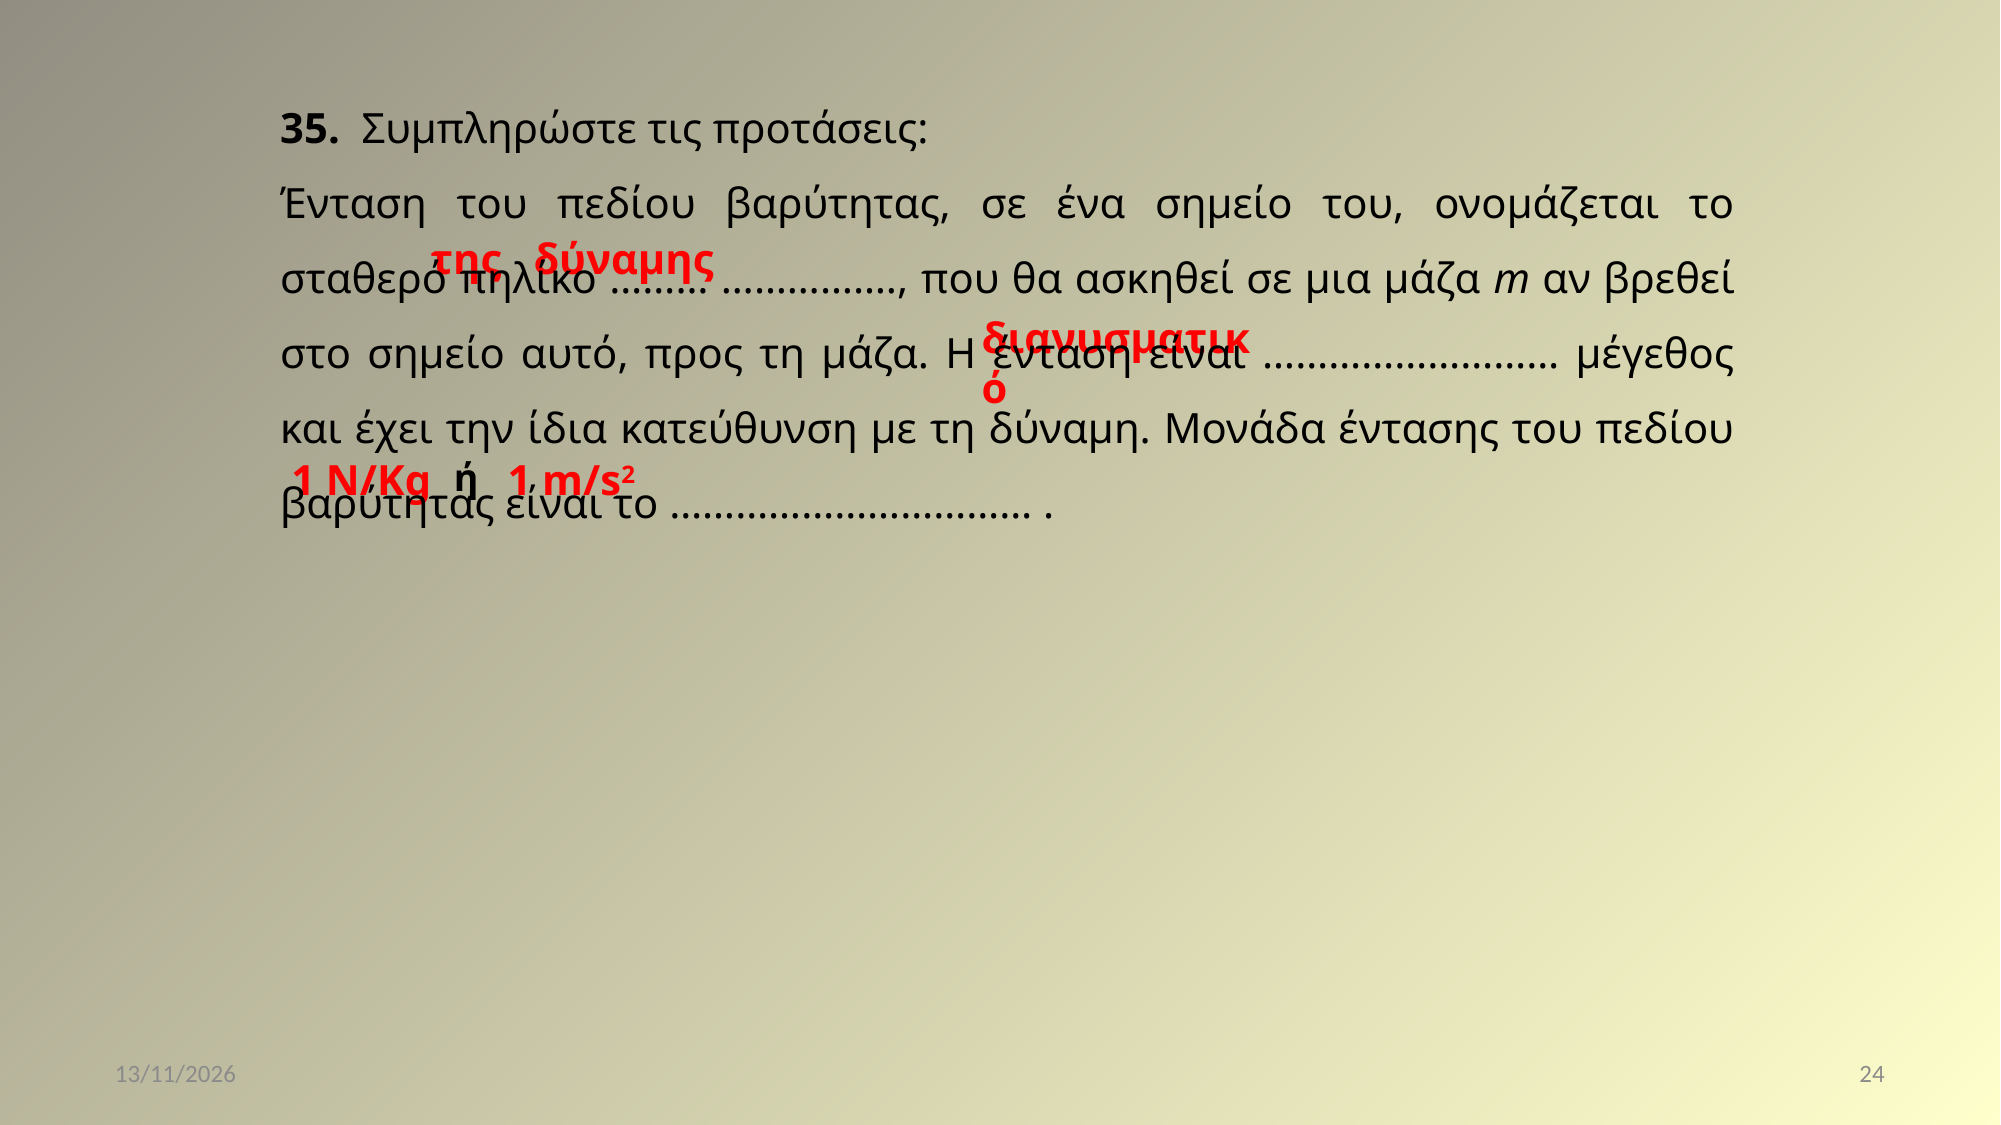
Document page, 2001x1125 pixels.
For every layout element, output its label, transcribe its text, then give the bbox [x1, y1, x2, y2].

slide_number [99, 1042, 567, 1103]
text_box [265, 69, 1750, 540]
slide_number 24 [1433, 1042, 1900, 1103]
